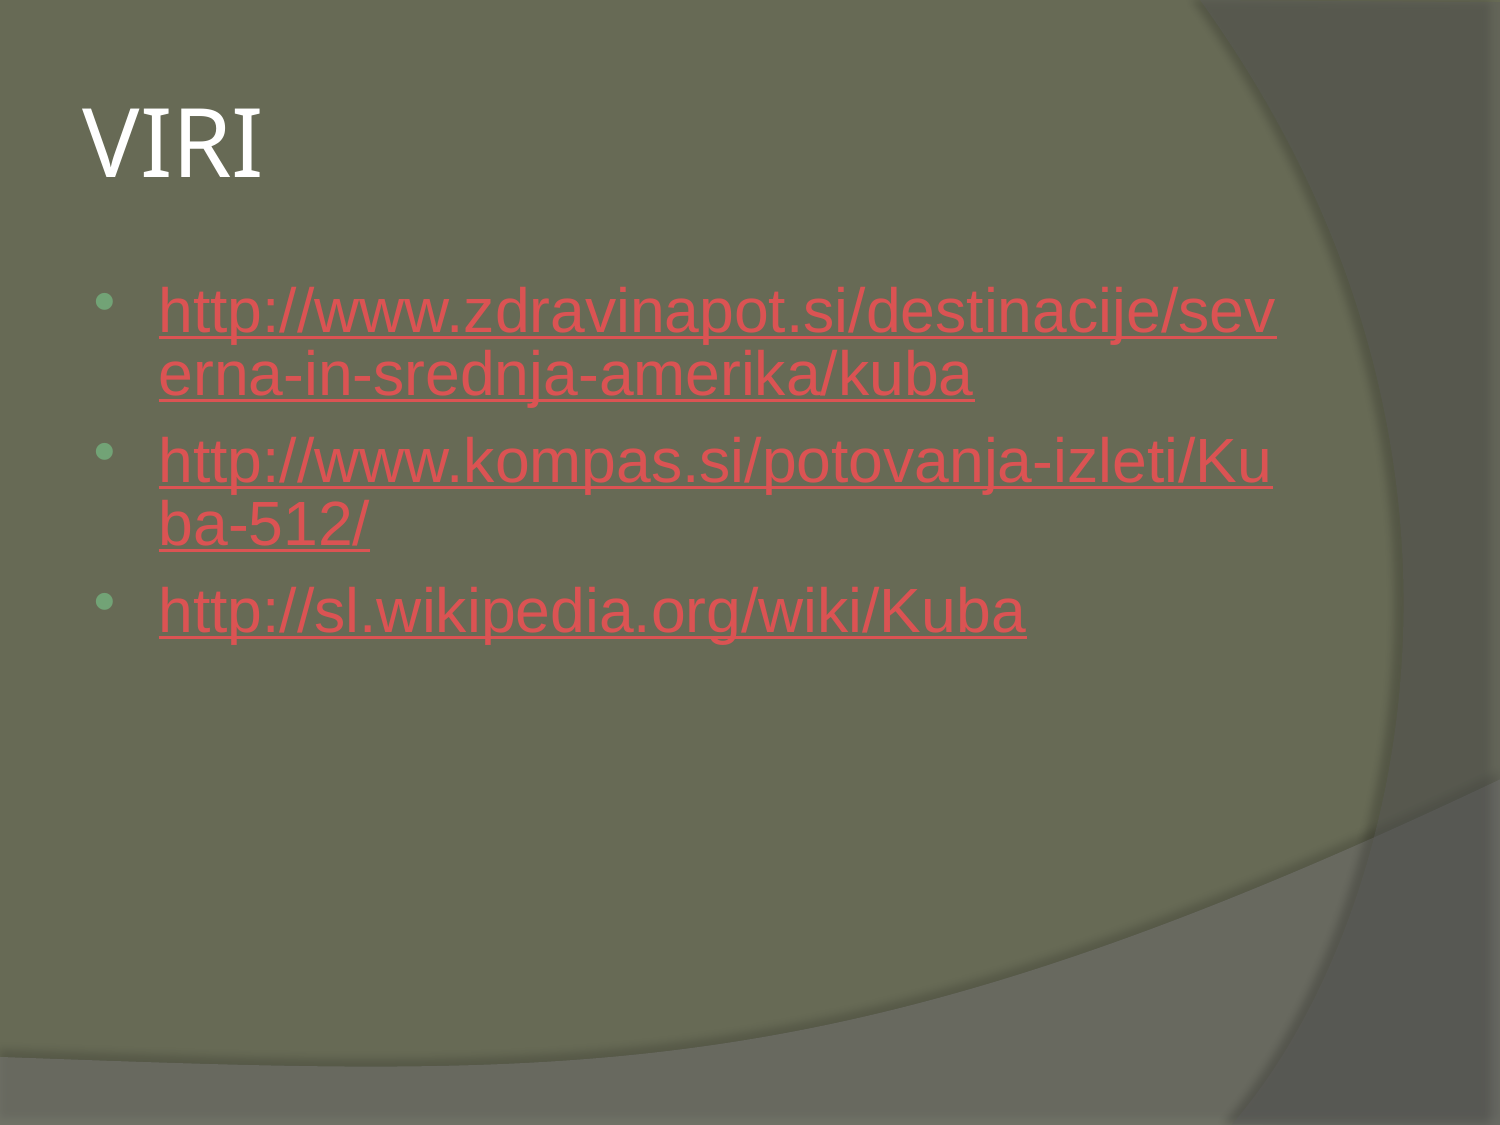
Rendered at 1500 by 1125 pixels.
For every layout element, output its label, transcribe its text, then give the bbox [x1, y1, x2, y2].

title VIRI [75, 45, 1300, 233]
list http://www.zdravinapot.si/destinacije/severna-in-srednja-amerika/kuba http://www.kompas.si/potovanja-izleti/Kuba-512/ http://sl.wikipedia.org/wiki/Kuba [75, 262, 1300, 1005]
